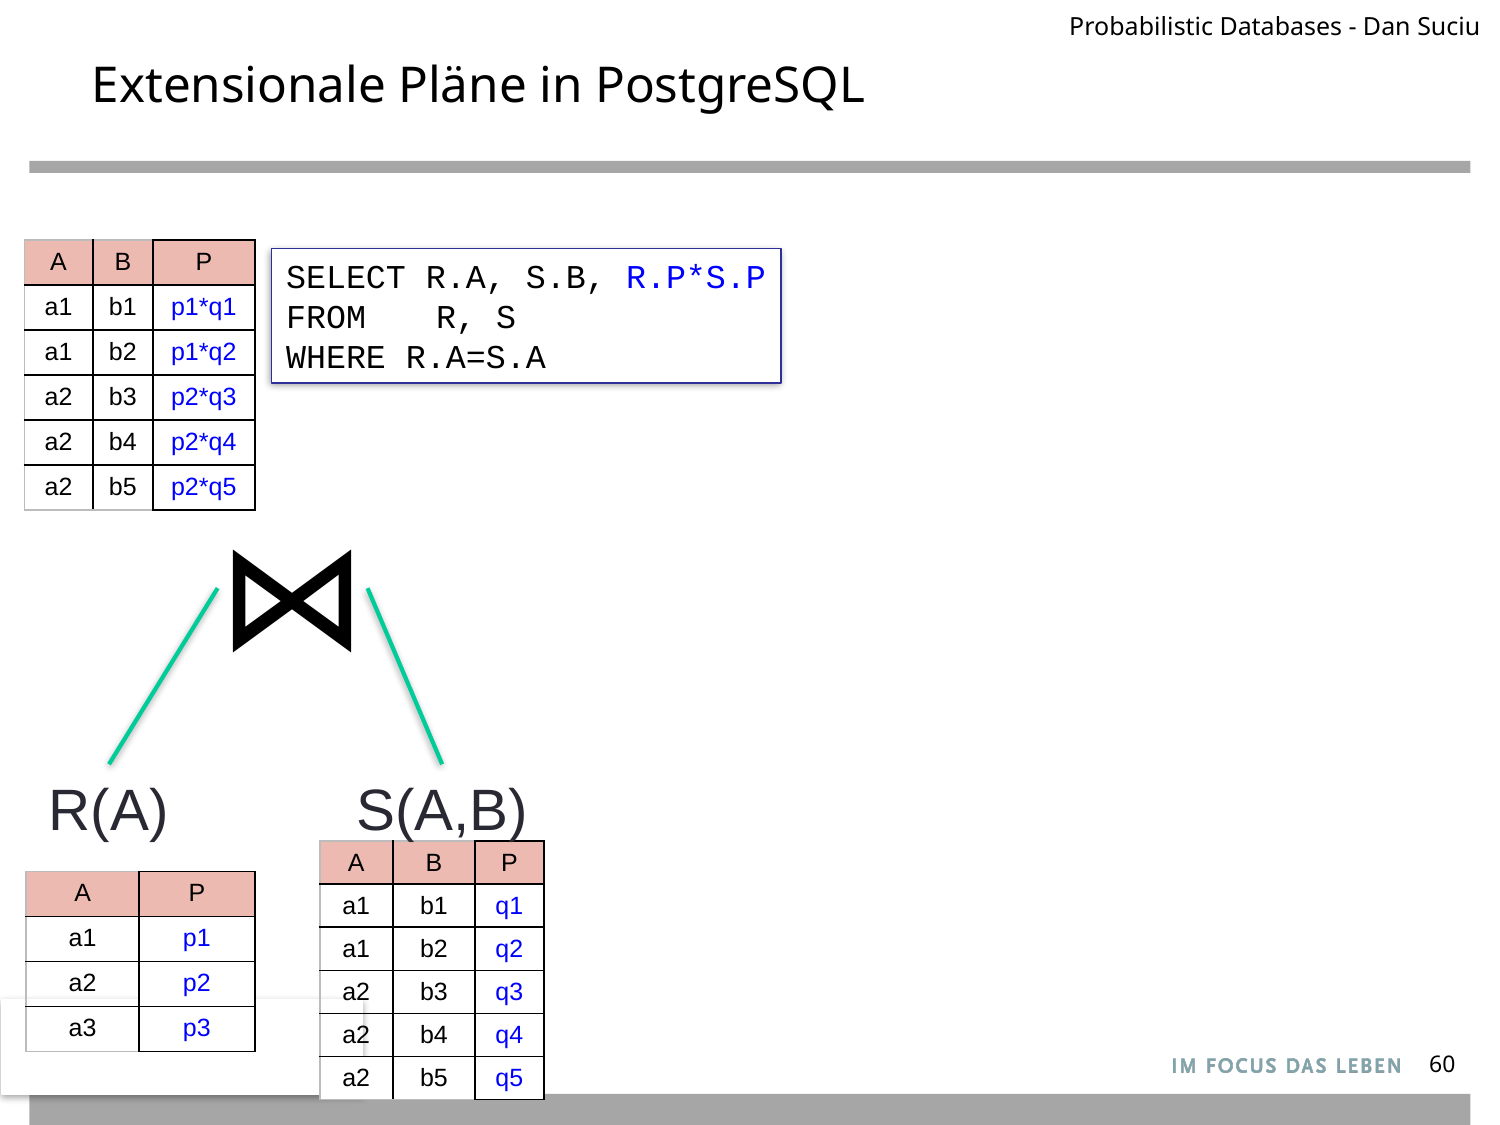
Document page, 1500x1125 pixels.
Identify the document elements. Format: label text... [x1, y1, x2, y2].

table_cell b4 [94, 421, 152, 464]
table_cell b2 [394, 928, 474, 970]
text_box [108, 587, 255, 765]
text_box ⋈ [217, 498, 368, 679]
text_box R(A) [34, 764, 184, 849]
table_cell a3 [27, 1007, 138, 1051]
table_cell a2 [25, 376, 92, 419]
text_box S(A,B) [341, 764, 543, 849]
table_cell a1 [27, 917, 138, 961]
table_header B [394, 849, 474, 883]
picture [1173, 1058, 1305, 1073]
table_header P [140, 872, 254, 916]
table_cell b4 [394, 1014, 474, 1056]
slide_number 60 [1305, 1050, 1471, 1083]
table_cell q2 [476, 928, 543, 970]
table_cell b3 [394, 971, 474, 1013]
text_box [1, 999, 319, 1095]
table_cell a1 [25, 286, 92, 329]
table_cell b5 [94, 466, 152, 509]
table_cell b3 [94, 376, 152, 419]
table_header P [154, 241, 254, 284]
table_cell q5 [476, 1057, 543, 1099]
table_header A [27, 872, 138, 916]
table_header B [94, 241, 152, 284]
table_cell b1 [394, 885, 474, 926]
table_header P [476, 849, 543, 883]
table_cell p1 [140, 917, 254, 961]
text_box SELECT R.A, S.B, R.P*S.P FROM R, S WHERE R.A=S.A [271, 248, 782, 384]
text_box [330, 587, 443, 765]
table_header A [321, 842, 392, 883]
table_cell b2 [94, 331, 152, 374]
table_cell p1*q1 [154, 286, 254, 329]
table_cell a2 [25, 421, 92, 464]
table_cell p1*q2 [154, 331, 254, 374]
table_cell a1 [321, 928, 392, 970]
table_cell p3 [140, 1007, 254, 1051]
table_cell p2*q3 [154, 376, 254, 419]
table_cell p2*q5 [154, 466, 254, 509]
table_cell a2 [321, 1057, 392, 1099]
table_cell q3 [476, 971, 543, 1013]
table_cell a2 [25, 466, 92, 509]
table_cell a1 [321, 885, 392, 926]
table_cell p2*q4 [154, 421, 254, 464]
title Extensionale Pläne in PostgreSQL [76, 42, 1427, 126]
footer Probabilistic Databases - Dan Suciu [820, 3, 1496, 57]
table_header A [25, 241, 92, 284]
table_cell a2 [321, 1014, 392, 1056]
table_cell a2 [27, 962, 138, 1006]
table_cell a1 [25, 331, 92, 374]
table_cell p2 [140, 962, 254, 1006]
table_cell b5 [394, 1057, 474, 1099]
table_cell a2 [321, 971, 392, 1013]
table_cell b1 [94, 286, 152, 329]
text_box i [330, 541, 432, 586]
table_cell q4 [476, 1014, 543, 1056]
table_cell q1 [476, 885, 543, 926]
